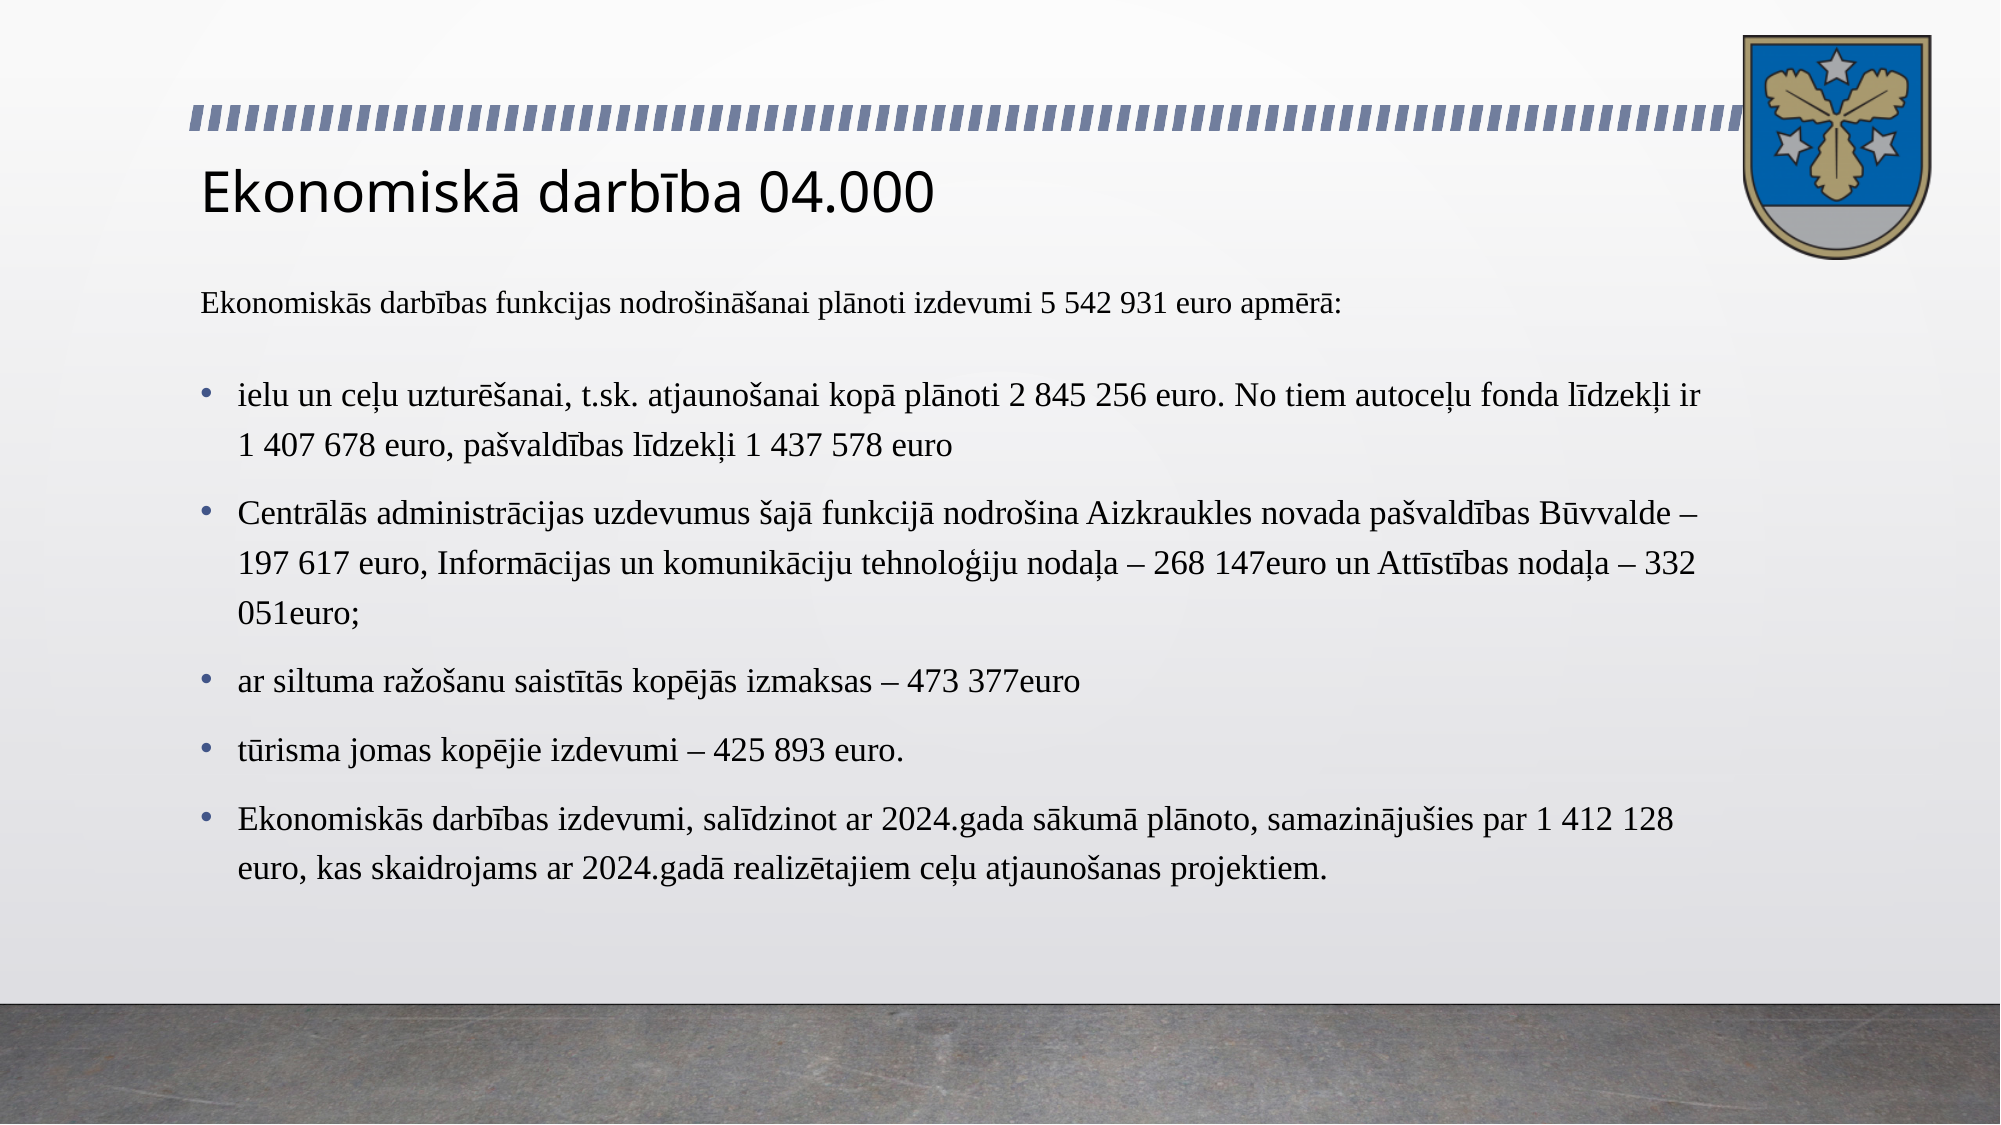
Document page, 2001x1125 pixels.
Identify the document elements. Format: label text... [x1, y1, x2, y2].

picture [0, 1004, 2000, 1124]
title Ekonomiskā darbība 04.000 Ekonomiskās darbības funkcijas nodrošināšanai plānoti izdevumi 5 542 931 euro apmērā: [185, 156, 1761, 329]
picture [1742, 34, 1939, 260]
list ielu un ceļu uzturēšanai, t.sk. atjaunošanai kopā plānoti 2 845 256 euro. No tiem autoceļu fonda līdzekļi ir 1 407 678 euro, pašvaldības līdzekļi 1 437 578 euro Centrālās administrācijas uzdevumus šajā funkcijā nodrošina Aizkraukles novada pašvaldības Būvvalde – 197 617 euro, Informācijas un komunikāciju tehnoloģiju nodaļa – 268 147euro un Attīstības nodaļa – 332 051euro; ar siltuma ražošanu saistītās kopējās izmaksas – 473 377euro tūrisma jomas kopējie izdevumi – 425 893 euro. Ekonomiskās darbības izdevumi, salīdzinot ar 2024.gada sākumā plānoto, samazinājušies par 1 412 128 euro, kas skaidrojams ar 2024.gadā realizētajiem ceļu atjaunošanas projektiem. [185, 356, 1761, 897]
